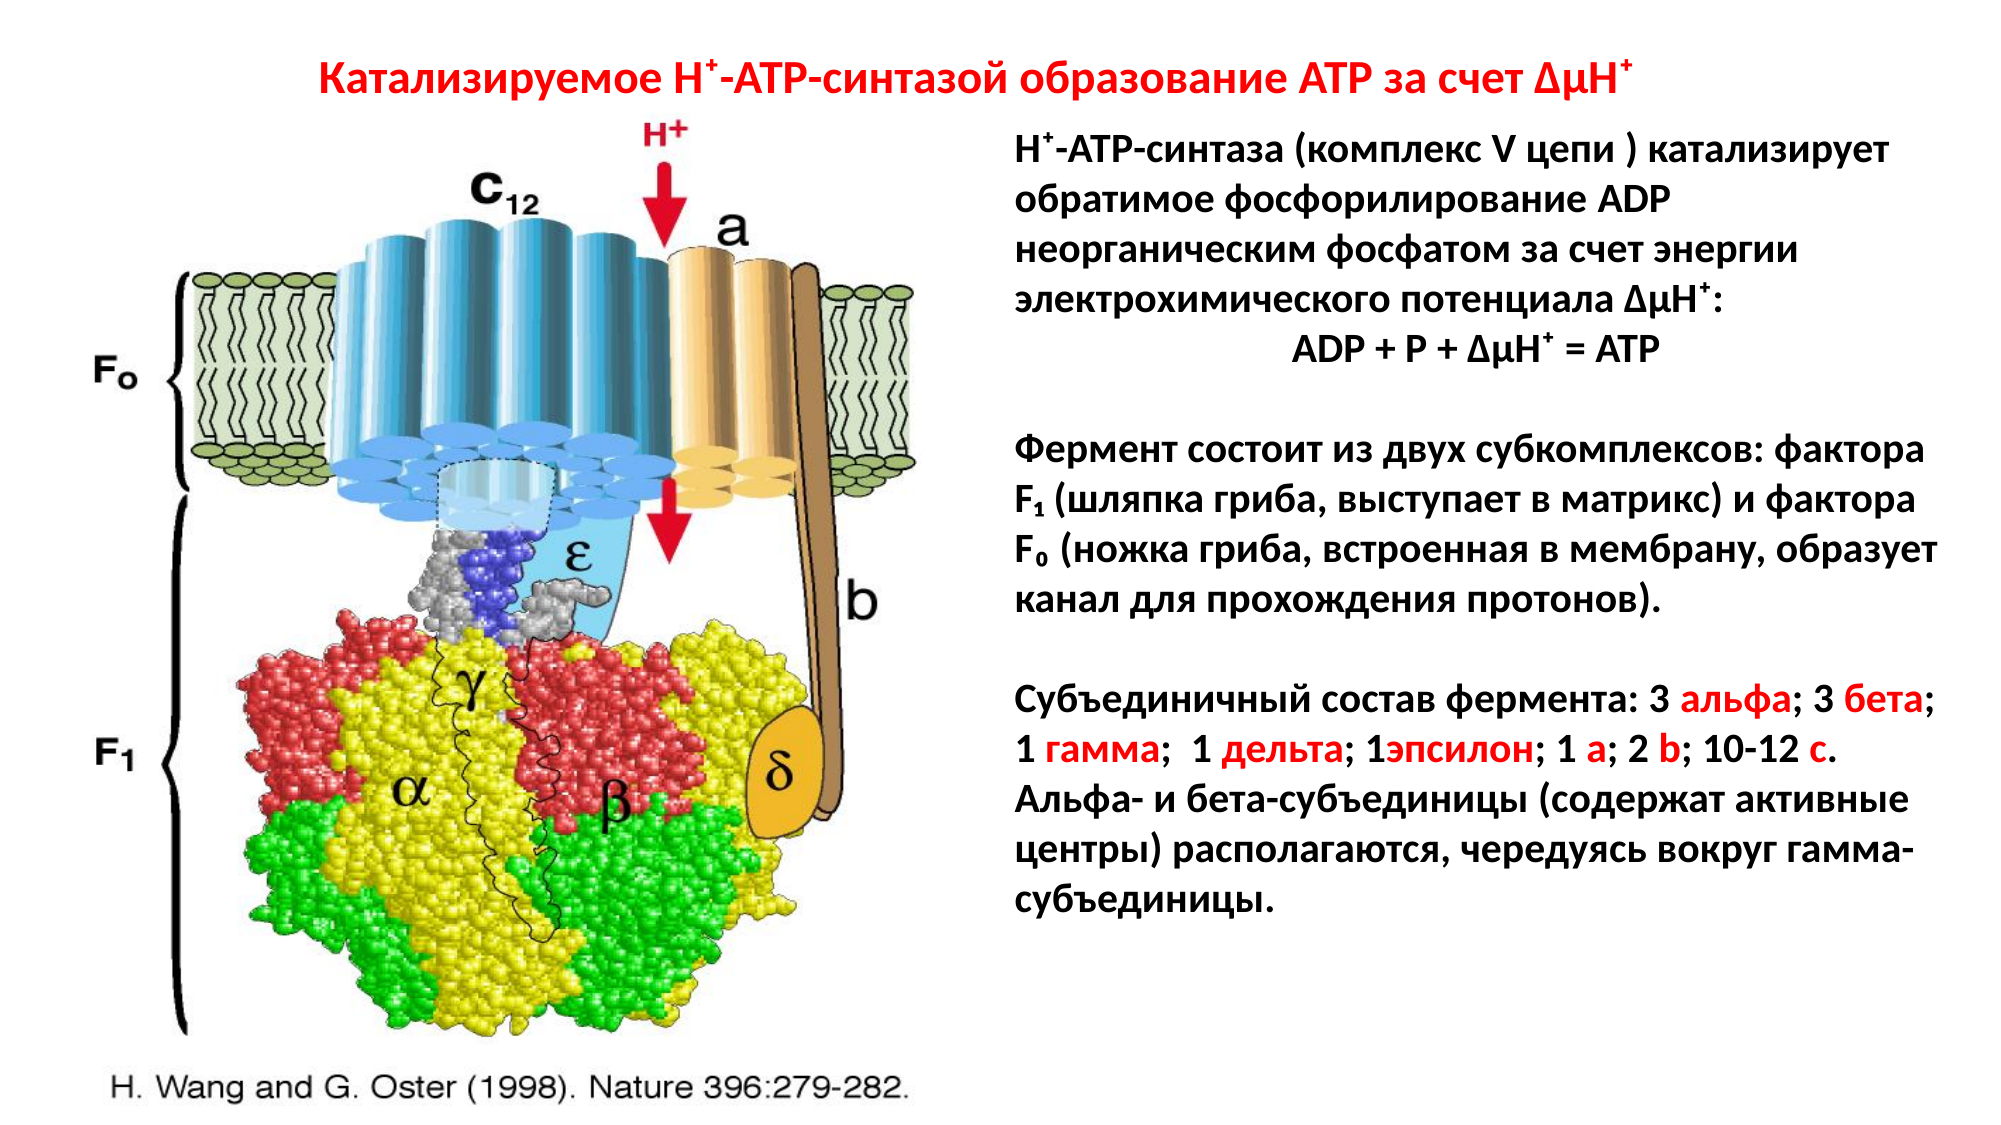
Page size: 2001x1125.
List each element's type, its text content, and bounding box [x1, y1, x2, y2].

text_box Н⁺-АТР-синтаза (комплекс V цепи ) катализирует обратимое фосфорилирование ADP неорганическим фосфатом за счет энергии электрохимического потенциала ∆µН⁺: ADP + P + ∆µH⁺ = ATP Фермент состоит из двух субкомплексов: фактора F₁ (шляпка гриба, выступает в матрикс) и фактора F₀ (ножка гриба, встроенная в мембрану, образует канал для прохождения протонов). Субъединичный состав фермента: 3 альфа; 3 бета; 1 гамма; 1 дельта; 1эпсилон; 1 а; 2 b; 10-12 c. Альфа- и бета-субъединицы (содержат активные центры) располагаются, чередуясь вокруг гамма-субъединицы. [999, 113, 1962, 974]
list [81, 113, 921, 1107]
title Катализируемое Н⁺-АТР-синтазой образование АТР за счет ∆µН⁺ [303, 19, 1654, 138]
